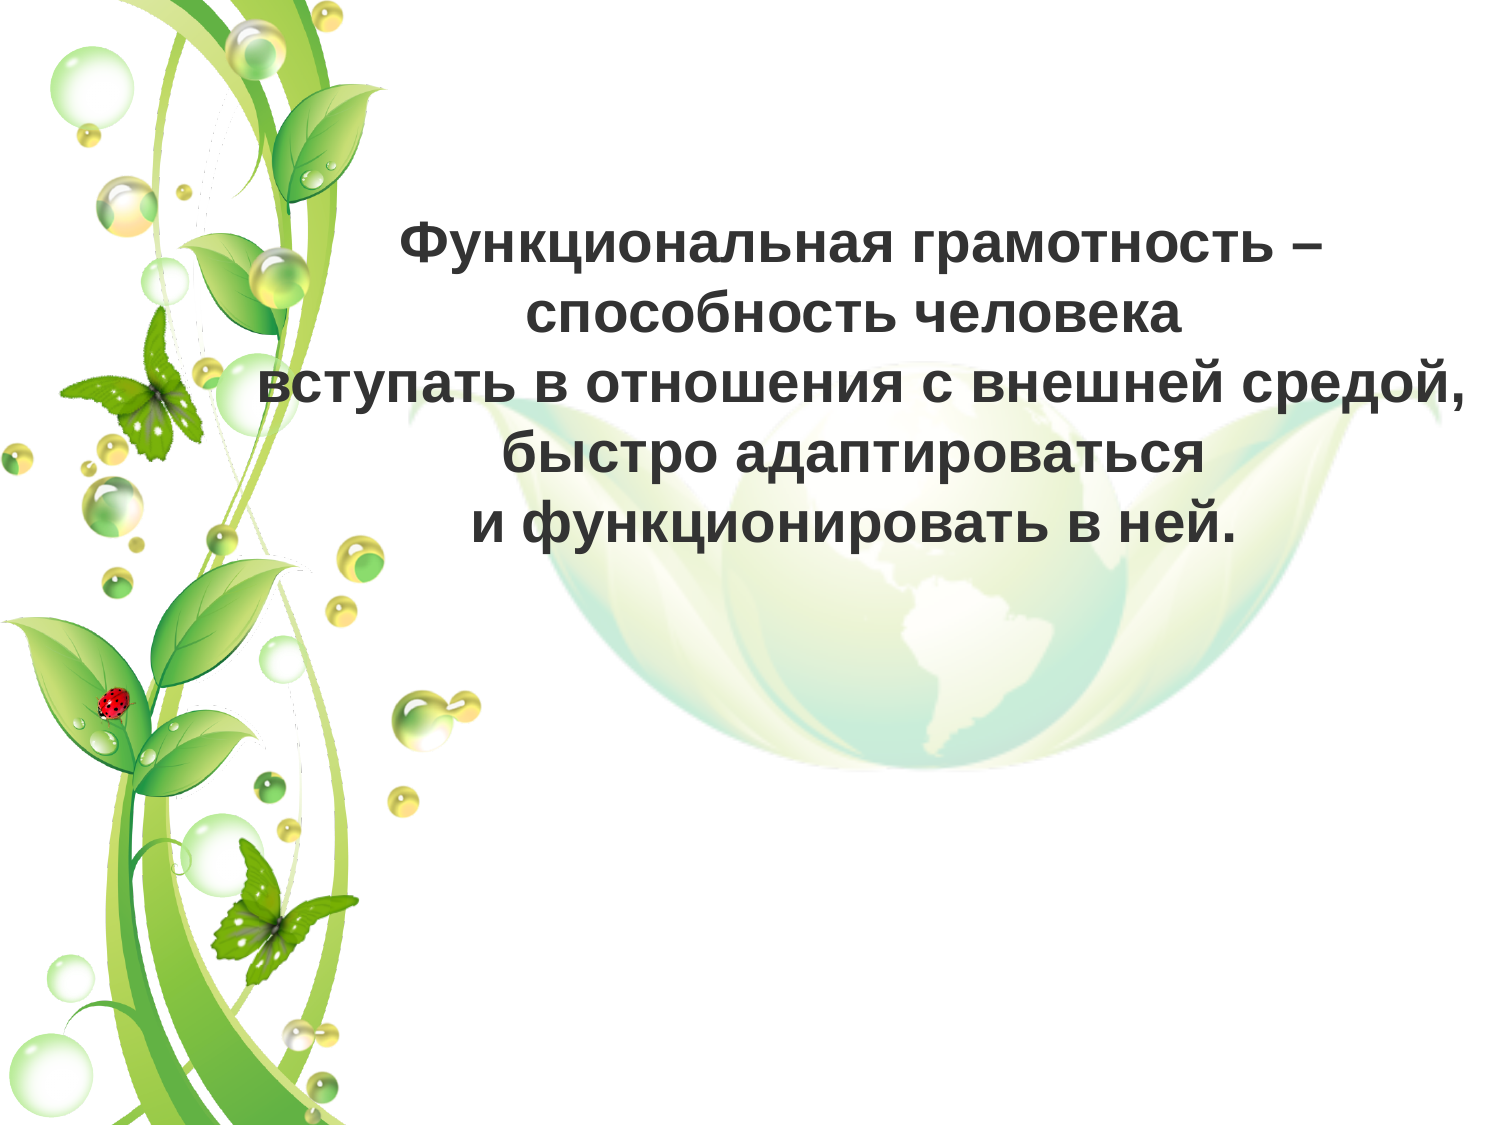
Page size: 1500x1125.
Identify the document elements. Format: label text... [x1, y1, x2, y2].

picture [0, 0, 482, 1125]
title Функциональная грамотность – способность человека вступать в отношения с внешней средой, быстро адаптироваться и функционировать в ней. [224, 66, 1500, 693]
